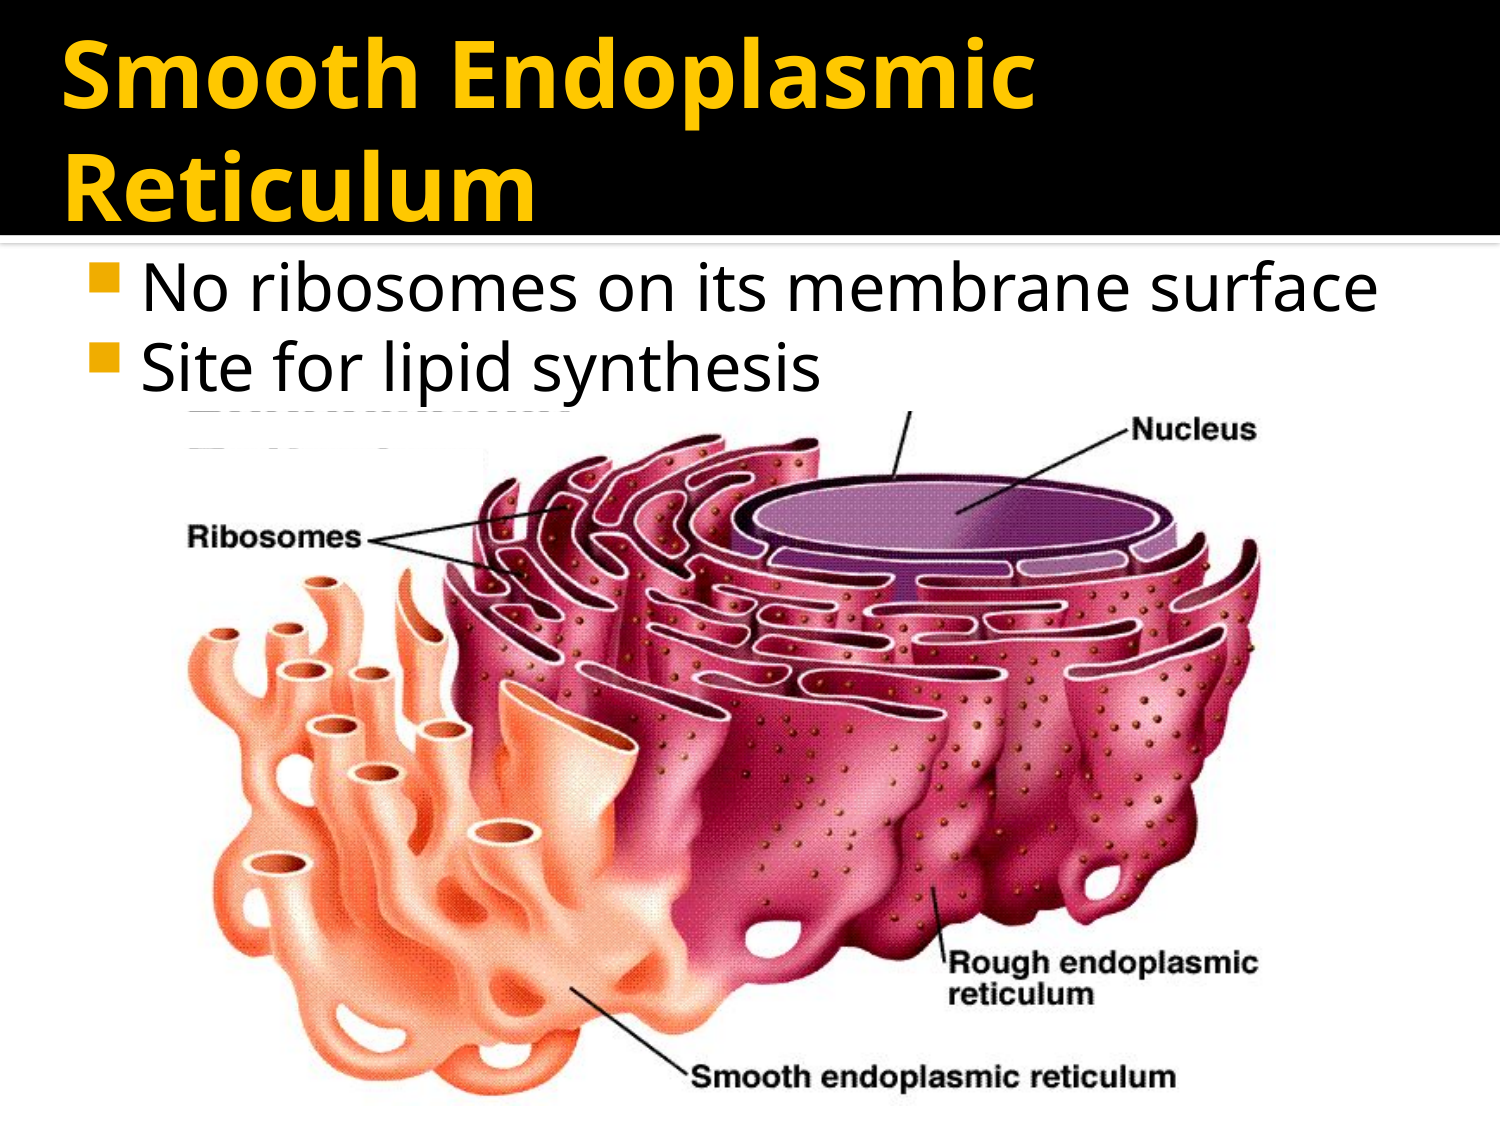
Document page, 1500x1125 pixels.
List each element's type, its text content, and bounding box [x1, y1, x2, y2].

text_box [171, 411, 1276, 1106]
list No ribosomes on its membrane surface Site for lipid synthesis [75, 230, 1425, 989]
title Smooth Endoplasmic Reticulum [45, 24, 1447, 231]
